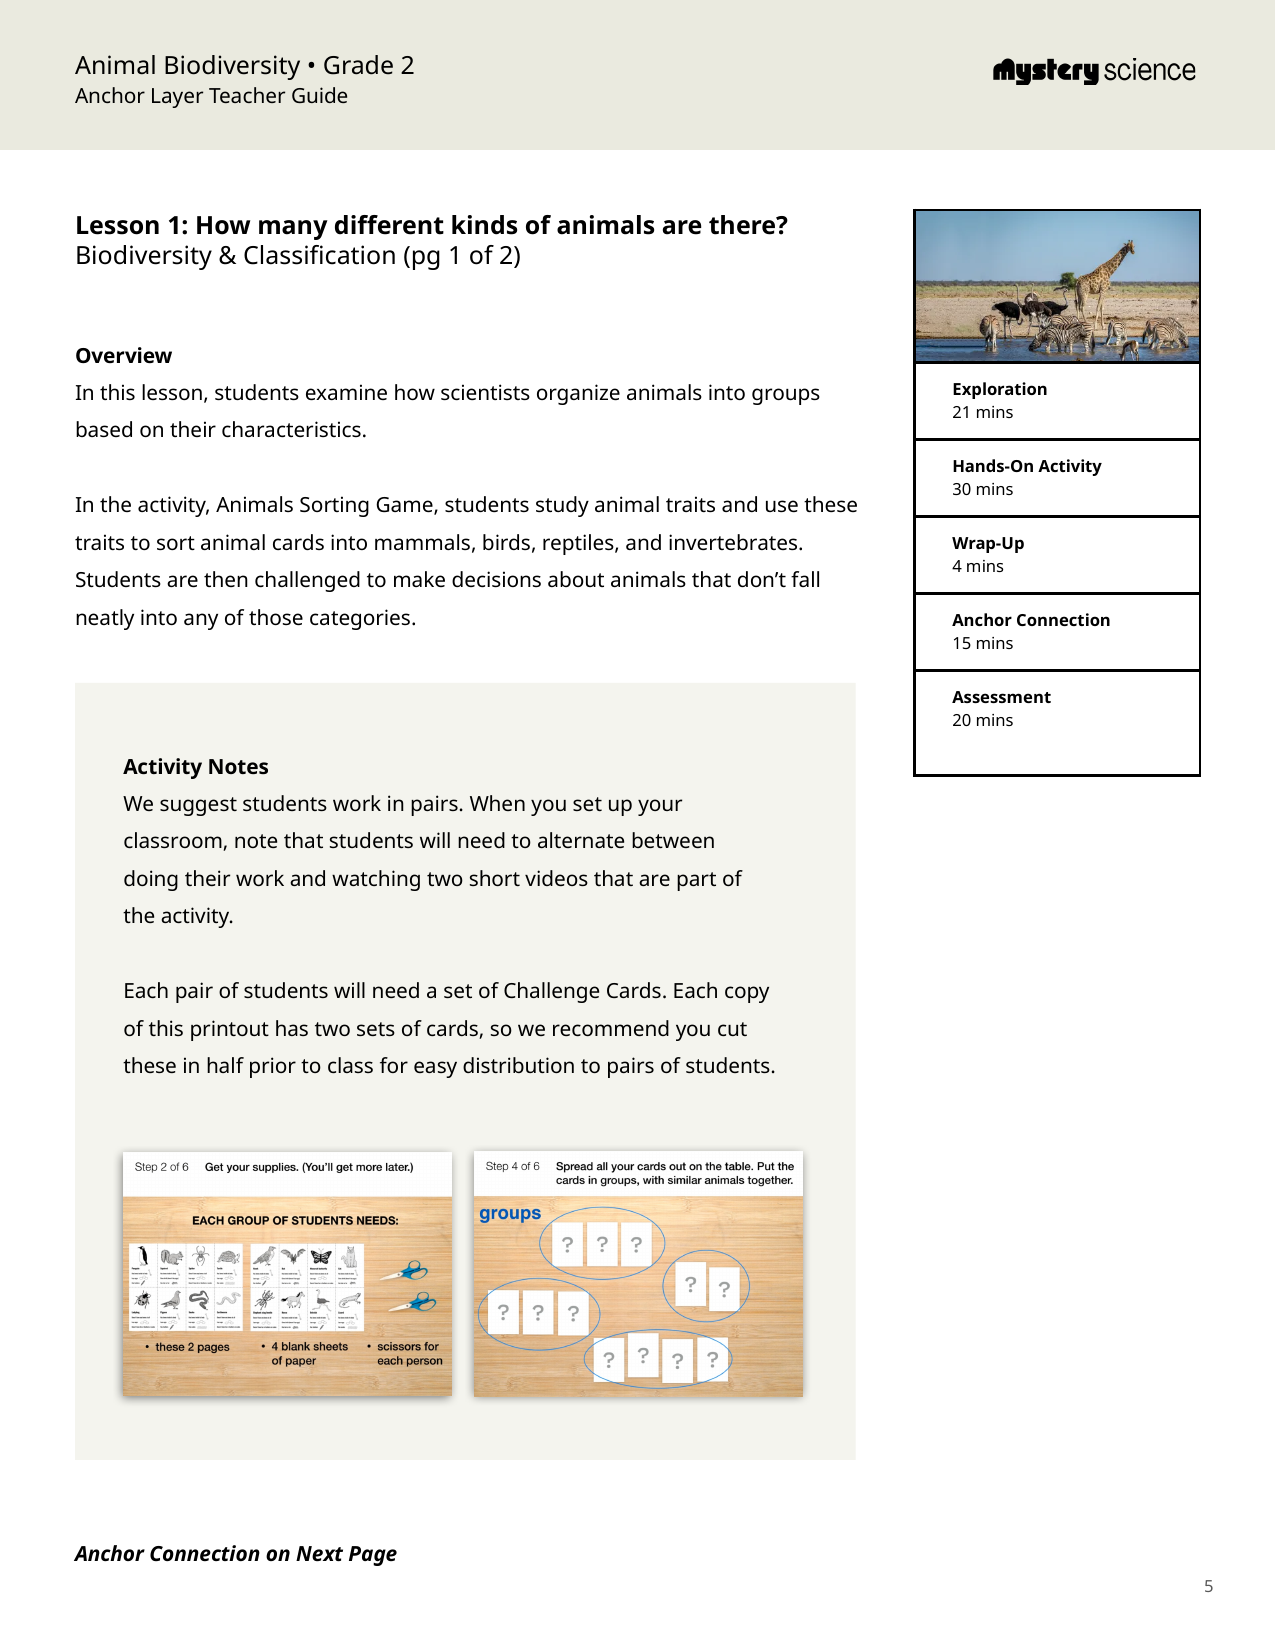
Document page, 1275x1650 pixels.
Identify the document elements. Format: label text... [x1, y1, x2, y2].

table_cell Exploration 21 mins [916, 379, 1199, 438]
table_cell Hands-On Activity 30 mins [916, 441, 1199, 515]
picture [474, 1151, 804, 1397]
table_cell Wrap-Up 4 mins [916, 518, 1199, 592]
text_box Lesson 1: How many different kinds of animals are there? Biodiversity & Classification (pg 1 of 2) Overview In this lesson, students examine how scientists organize animals into groups based on their characteristics. In the activity, Animals Sorting Game, students study animal traits and use these traits to sort animal cards into mammals, birds, reptiles, and invertebrates. Students are then challenged to make decisions about animals that don’t fall neatly into any of those categories. Anchor Connection on Next Page [75, 210, 882, 1446]
text_box [0, 0, 1275, 150]
table_cell Anchor Connection 15 mins [916, 595, 1199, 669]
text_box Animal Biodiversity • Grade 2 Anchor Layer Teacher Guide [74, 30, 841, 120]
text_box Activity Notes We suggest students work in pairs. When you set up your classroom, note that students will need to alternate between doing their work and watching two short videos that are part of the activity. Each pair of students will need a set of Challenge Cards. Each copy of this printout has two sets of cards, so we recommend you cut these in half prior to class for easy distribution to pairs of students. [123, 740, 792, 935]
picture [914, 209, 1201, 372]
table_cell Assessment 20 mins [916, 672, 1199, 774]
picture [123, 1152, 452, 1396]
text_box [75, 682, 856, 1460]
text_box ‹#› [1152, 1523, 1229, 1650]
picture [993, 57, 1196, 85]
